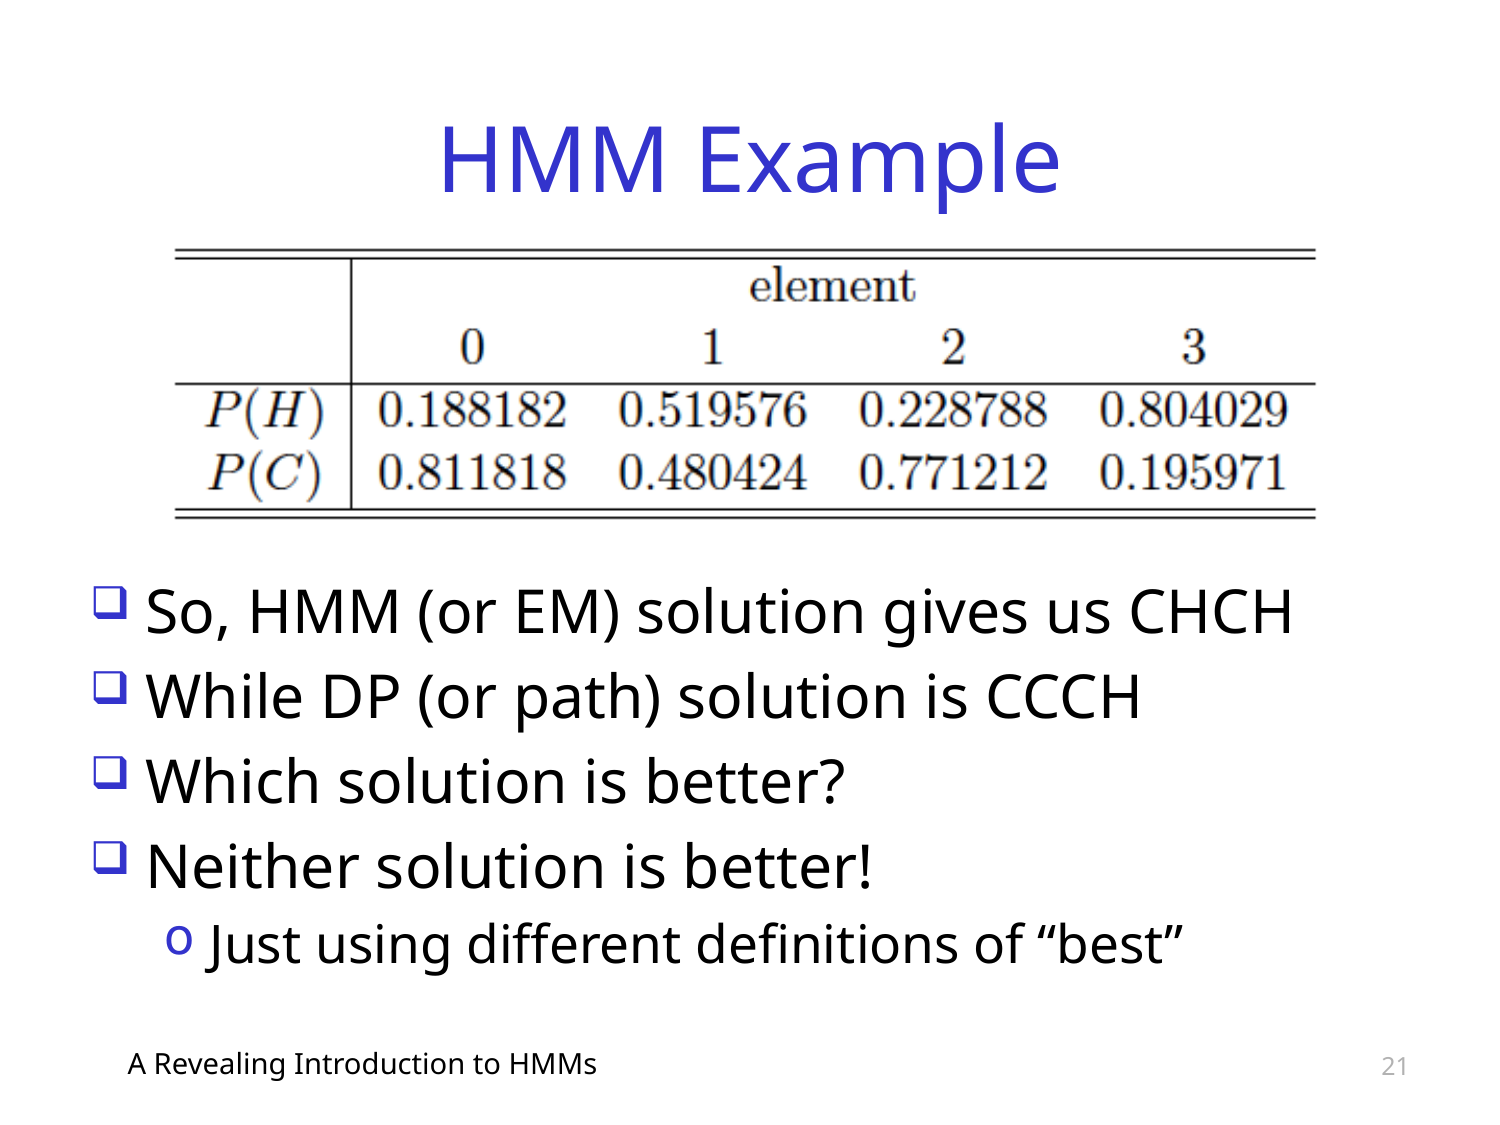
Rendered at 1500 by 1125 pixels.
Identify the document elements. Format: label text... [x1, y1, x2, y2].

list So, HMM (or EM) solution gives us CHCH While DP (or path) solution is CCCH Which solution is better? Neither solution is better! Just using different definitions of “best” [74, 565, 1456, 987]
slide_number 21 [1074, 1037, 1425, 1098]
title HMM Example [112, 62, 1388, 251]
picture [161, 237, 1337, 534]
footer A Revealing Introduction to HMMs [112, 1037, 776, 1101]
